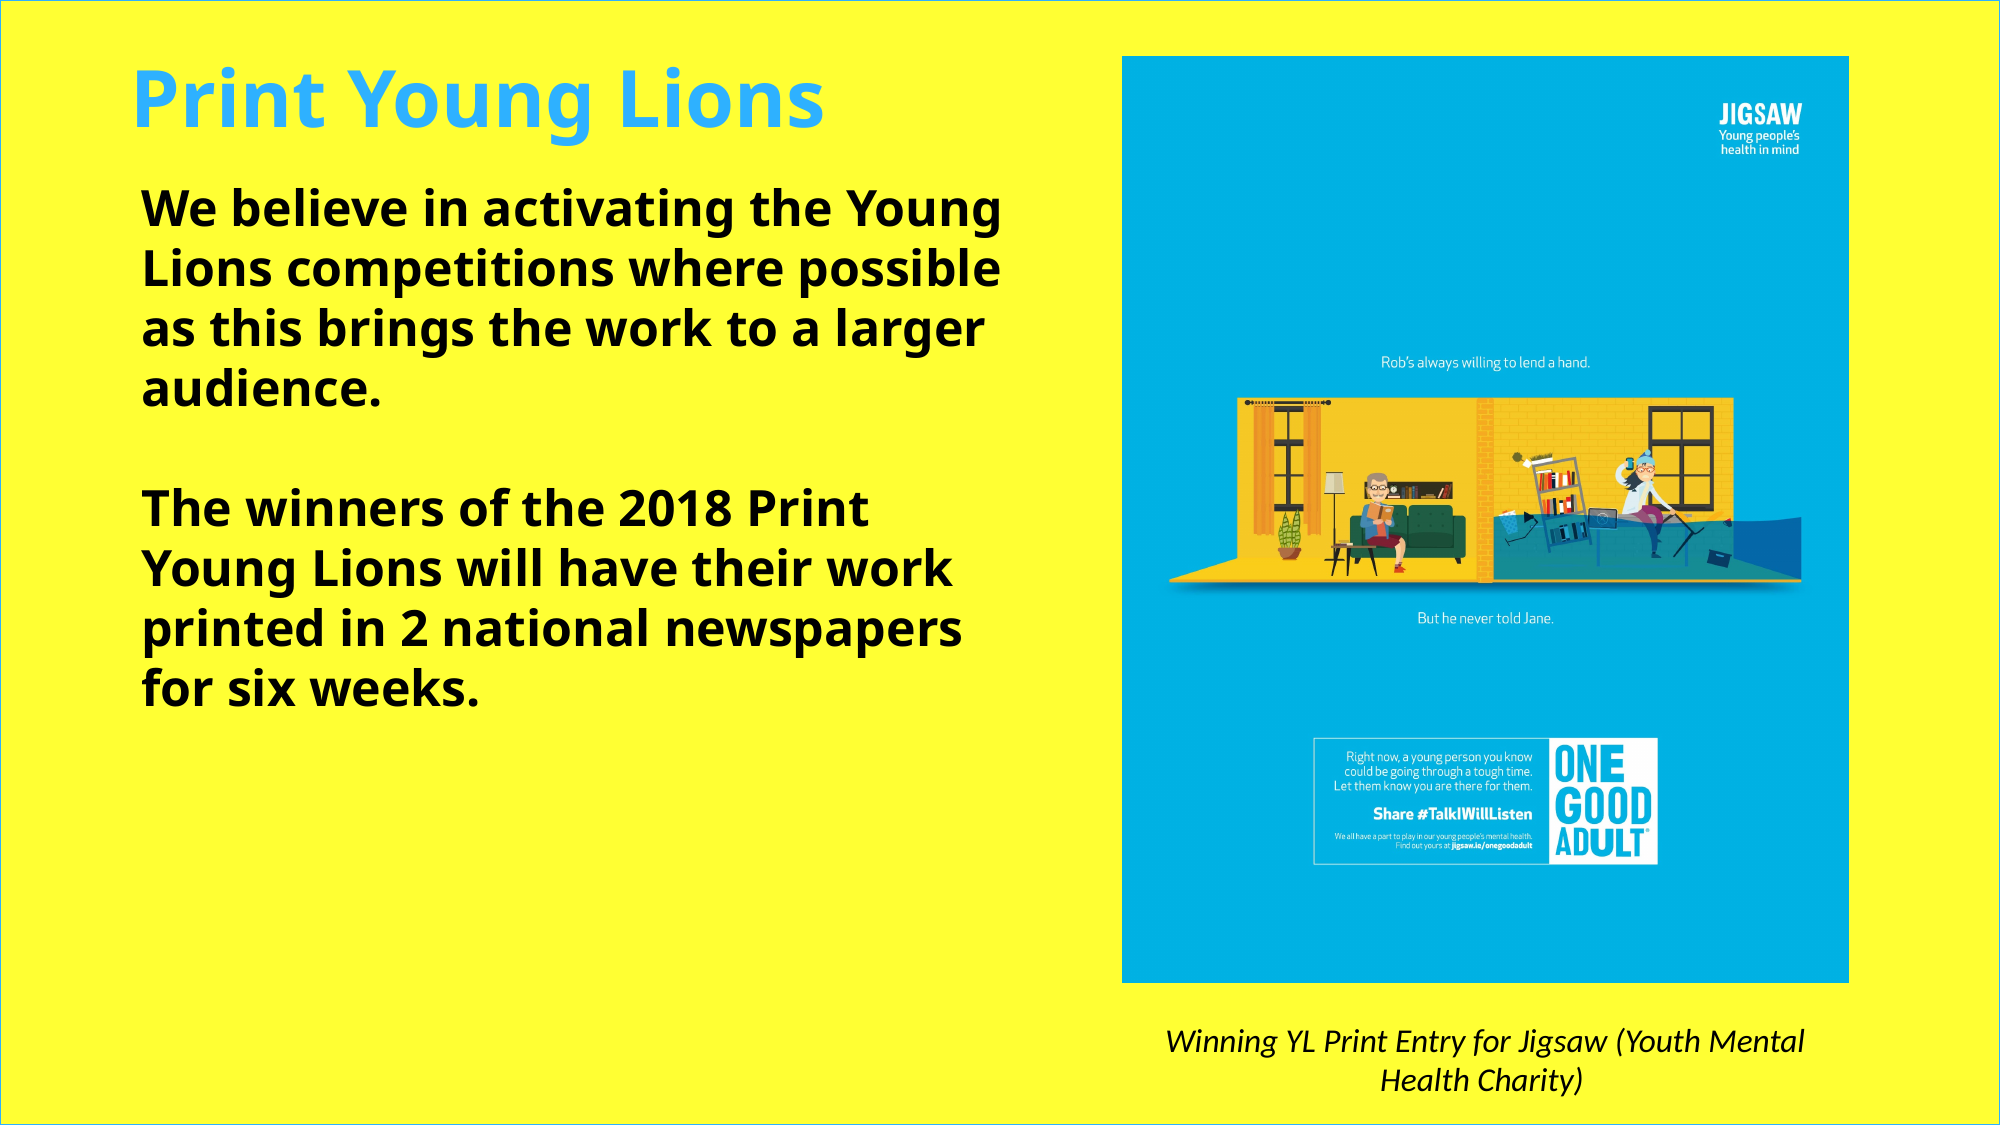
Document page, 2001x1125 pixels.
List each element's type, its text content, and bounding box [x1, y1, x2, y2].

picture [1720, 104, 1728, 124]
picture [1516, 812, 1531, 819]
picture [1429, 808, 1436, 819]
picture [1486, 808, 1515, 819]
picture [1736, 145, 1743, 154]
picture [1761, 134, 1771, 139]
text_box We believe in activating the Young Lions competitions where possible as this brings the work to a larger audience. The winners of the 2018 Print Young Lions will have their work printed in 2 national newspapers for six weeks. [126, 169, 1025, 724]
picture [1738, 103, 1752, 124]
picture [1418, 810, 1428, 819]
picture [1453, 843, 1531, 850]
picture [1374, 808, 1405, 819]
picture [1782, 131, 1792, 139]
picture [1511, 835, 1525, 839]
picture [1458, 808, 1484, 819]
picture [1437, 808, 1455, 819]
picture [1170, 398, 1801, 583]
text_box Print Young Lions [115, 40, 842, 151]
picture [1767, 104, 1780, 124]
picture [1512, 784, 1522, 789]
picture [1726, 148, 1733, 154]
picture [1781, 104, 1801, 124]
picture [1357, 835, 1370, 839]
picture [1550, 738, 1657, 864]
picture [1755, 103, 1765, 124]
text_box Winning YL Print Entry for Jigsaw (Youth Mental Health Charity) [1103, 1011, 1869, 1106]
text_box [0, 0, 2000, 1125]
picture [1403, 835, 1414, 839]
picture [1469, 835, 1479, 839]
picture [1407, 812, 1413, 819]
